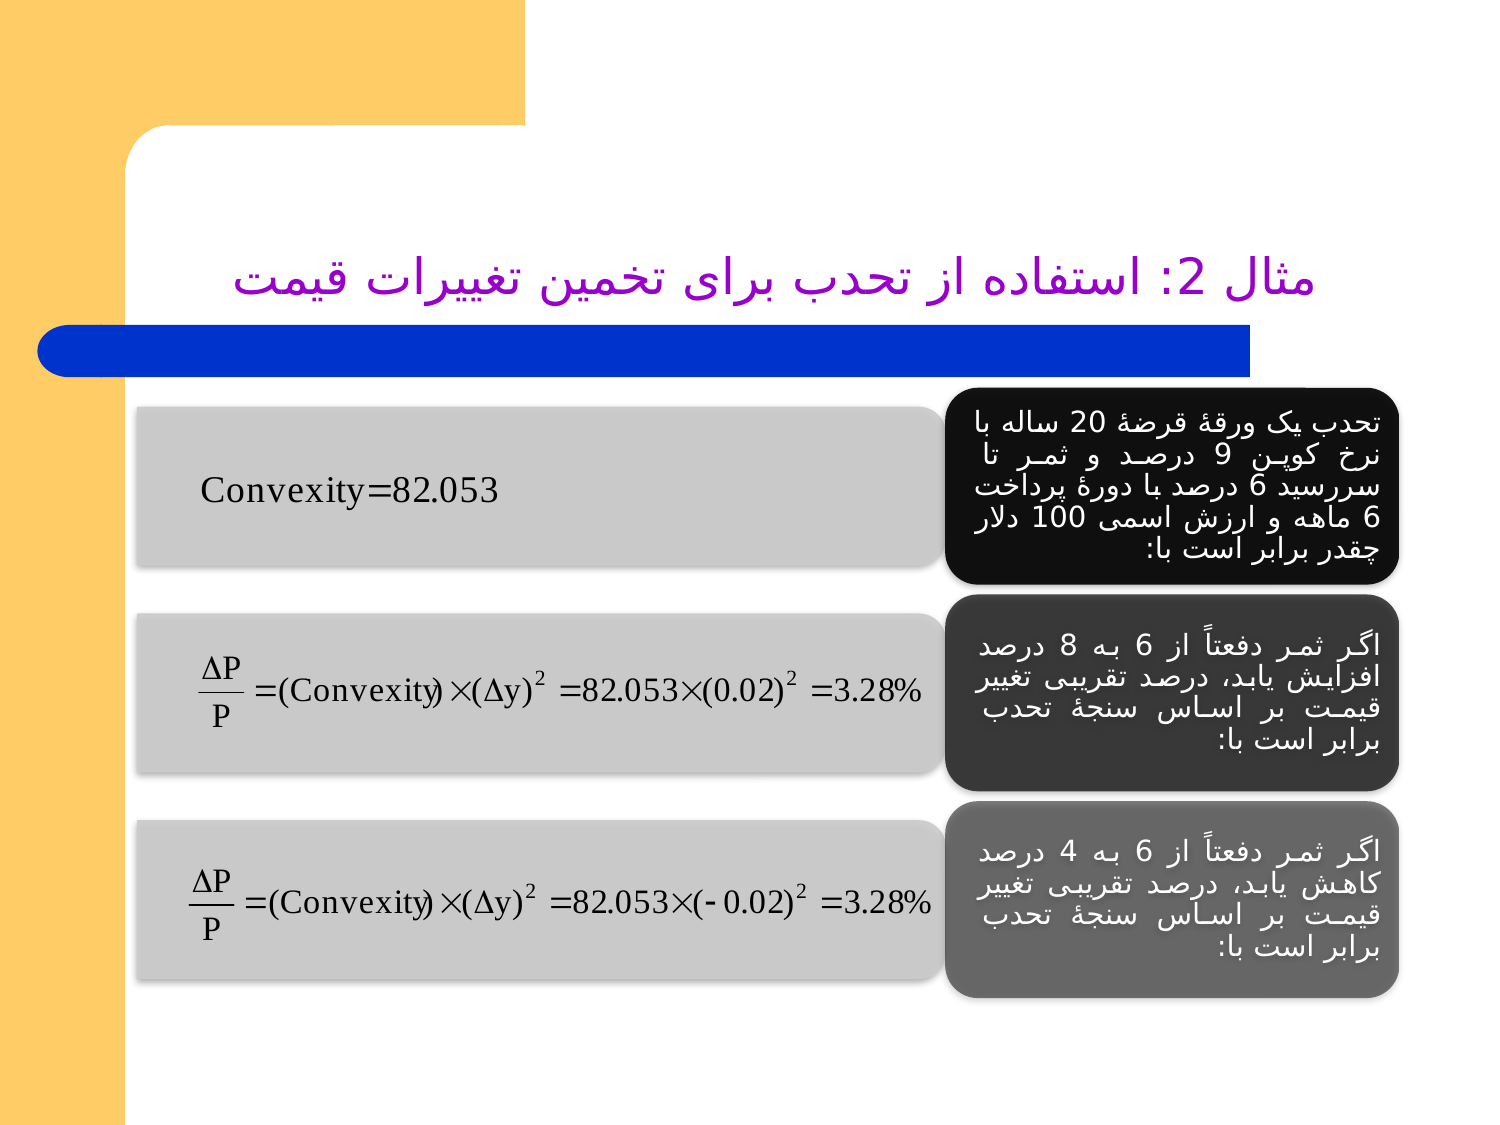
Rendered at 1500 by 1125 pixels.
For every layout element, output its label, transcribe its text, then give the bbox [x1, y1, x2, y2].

title مثال 2: استفاده از تحدب برای تخمین تغییرات قیمت [124, 124, 1426, 313]
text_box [182, 857, 940, 948]
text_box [192, 644, 928, 736]
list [137, 387, 1400, 999]
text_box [194, 467, 503, 520]
